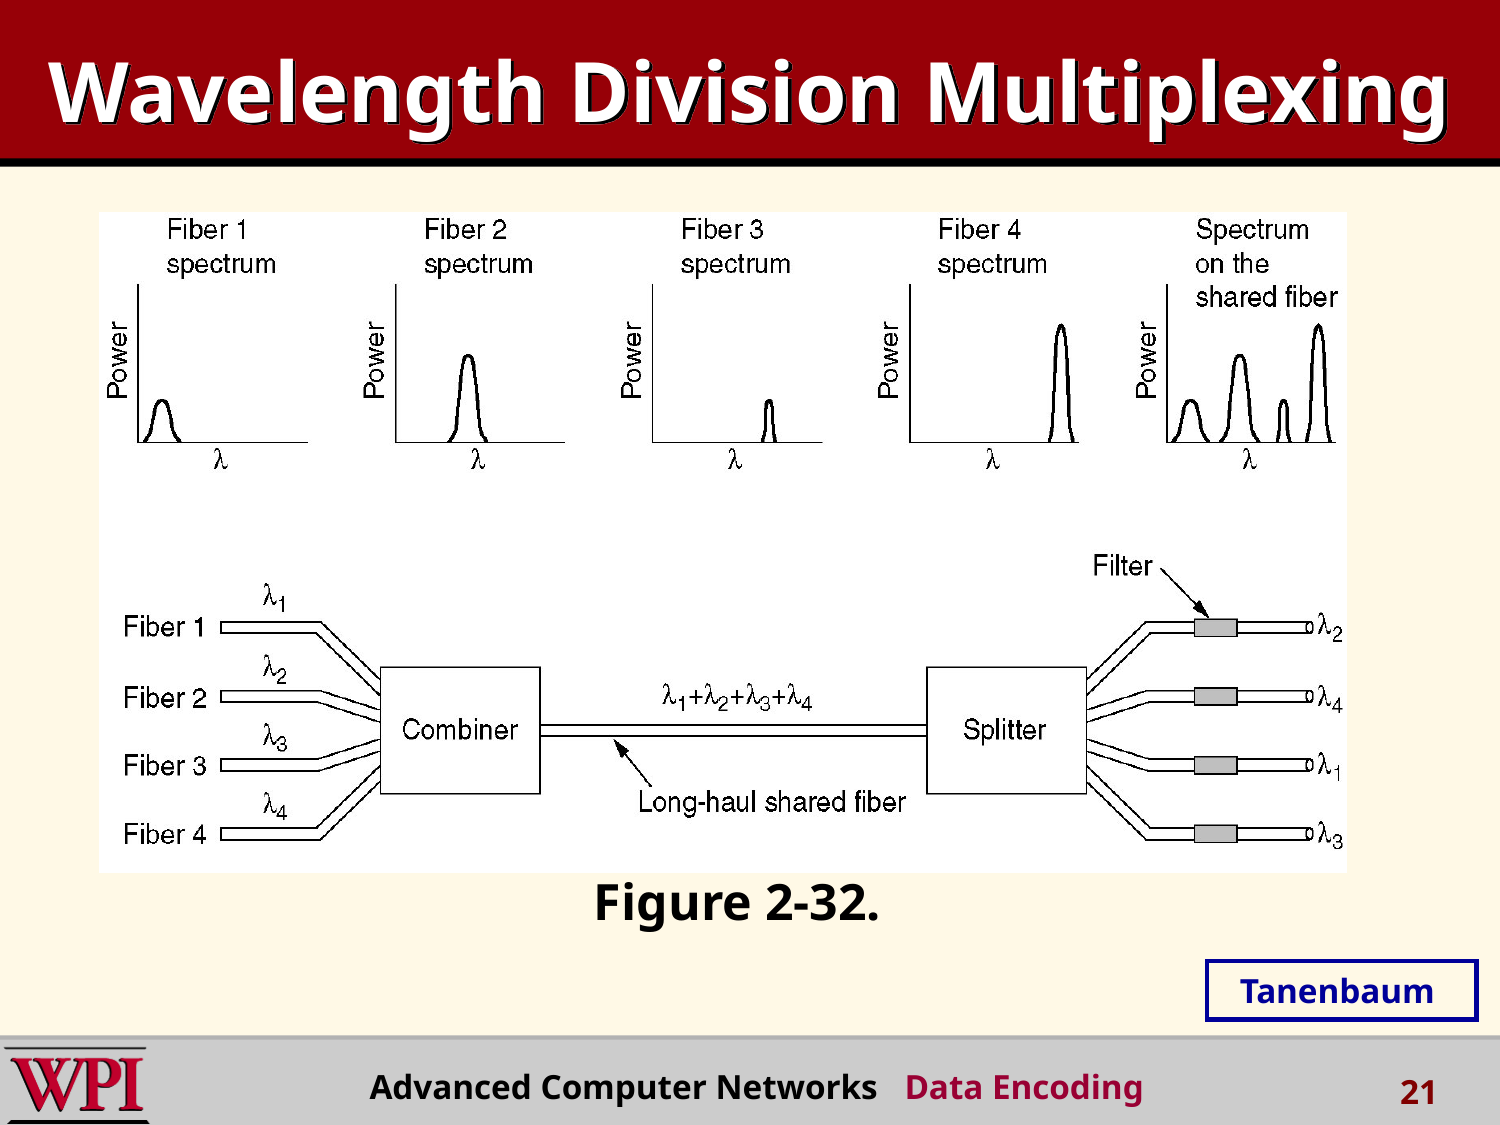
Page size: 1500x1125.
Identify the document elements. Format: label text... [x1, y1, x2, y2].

slide_number 21 [1344, 1063, 1495, 1102]
title Wavelength Division Multiplexing [29, 18, 1471, 150]
picture [0, 0, 1500, 158]
picture [0, 167, 1500, 1035]
picture [0, 1040, 1500, 1125]
text_box Wavelength division multiplexing. [112, 290, 1388, 966]
footer Advanced Computer Networks Data Encoding [210, 1058, 1304, 1107]
text_box Figure 2-32. [550, 882, 938, 963]
text_box Tanenbaum [1206, 960, 1477, 1020]
